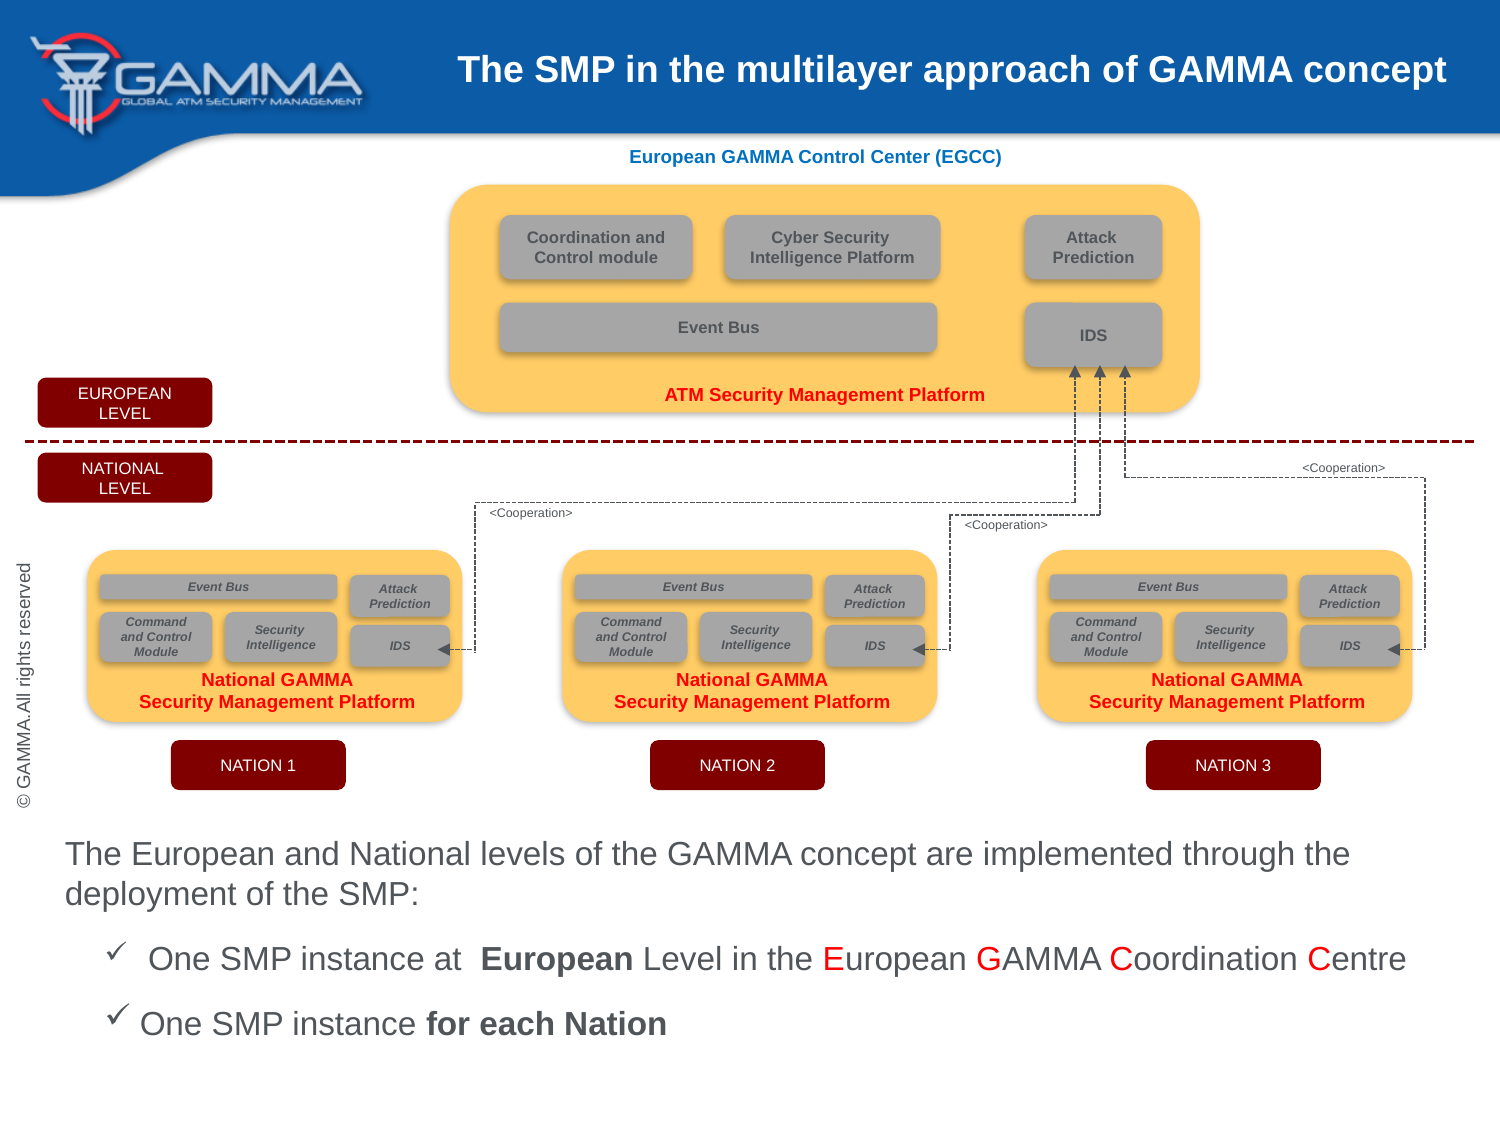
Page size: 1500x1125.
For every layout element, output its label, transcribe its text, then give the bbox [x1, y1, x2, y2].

text_box Coordination and Control module [499, 215, 693, 280]
text_box ATM Security Management Platform [447, 182, 1203, 415]
text_box NATION 1 [170, 740, 346, 791]
text_box The SMP in the multilayer approach of GAMMA concept [424, 37, 1463, 143]
text_box NATION 2 [650, 740, 826, 791]
text_box NATION 3 [1145, 740, 1321, 791]
text_box European GAMMA Control Center (EGCC) [614, 137, 1017, 175]
text_box <Cooperation> [954, 523, 1088, 540]
text_box <Cooperation> [474, 497, 613, 502]
text_box NATIONAL LEVEL [37, 452, 213, 503]
text_box IDS [1024, 302, 1163, 367]
text_box Attack Prediction [1024, 215, 1163, 280]
text_box <Cooperation> [1287, 452, 1425, 477]
text_box <Cooperation> [949, 509, 1088, 514]
text_box The European and National levels of the GAMMA concept are implemented through the deployment of the SMP: One SMP instance at European Level in the European GAMMA Coordination Centre One SMP instance for each Nation [50, 824, 1450, 1050]
text_box <Cooperation> [479, 510, 613, 527]
text_box Cyber Security Intelligence Platform [724, 215, 941, 280]
picture [0, 0, 1500, 214]
footer © GAMMA.All rights reserved [3, 537, 38, 834]
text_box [87, 549, 476, 723]
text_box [562, 549, 951, 723]
text_box Event Bus [499, 302, 938, 353]
text_box EUROPEAN LEVEL [37, 377, 213, 428]
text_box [1037, 549, 1426, 723]
